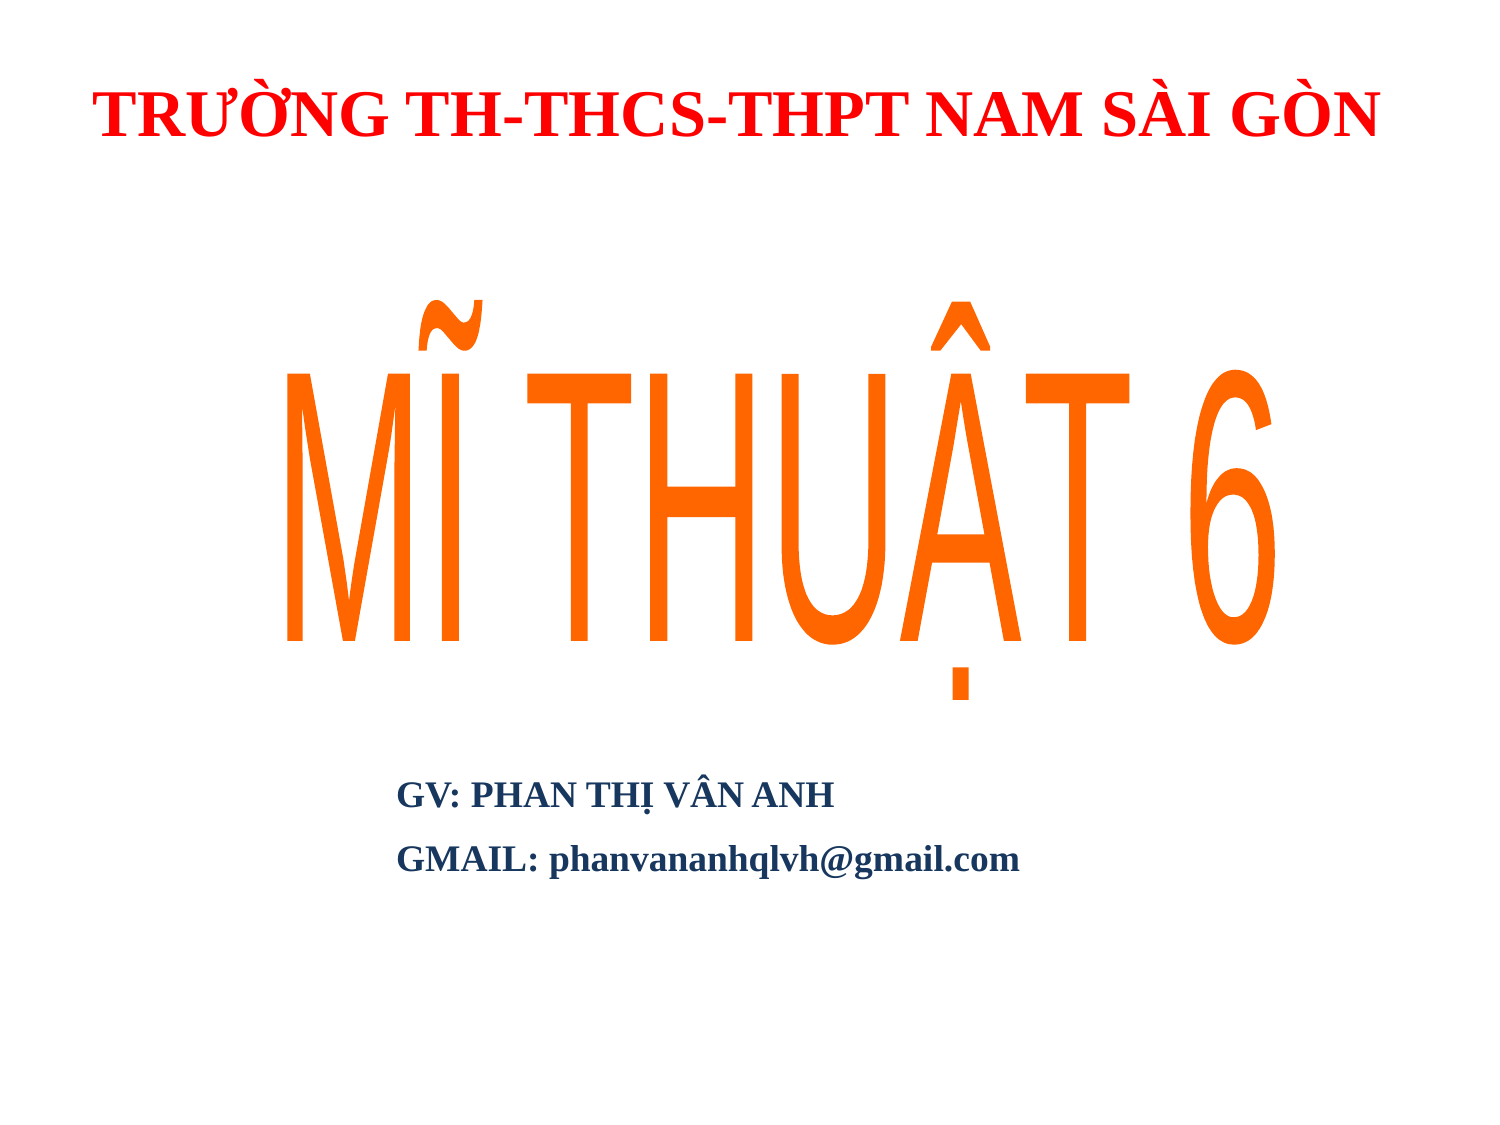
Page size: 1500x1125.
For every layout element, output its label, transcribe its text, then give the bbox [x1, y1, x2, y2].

text_box GV: PHAN THỊ VÂN ANH GMAIL: phanvananhqlvh@gmail.com [381, 762, 1094, 886]
text_box TRƯỜNG TH-THCS-THPT NAM SÀI GÒN [12, 62, 1463, 158]
